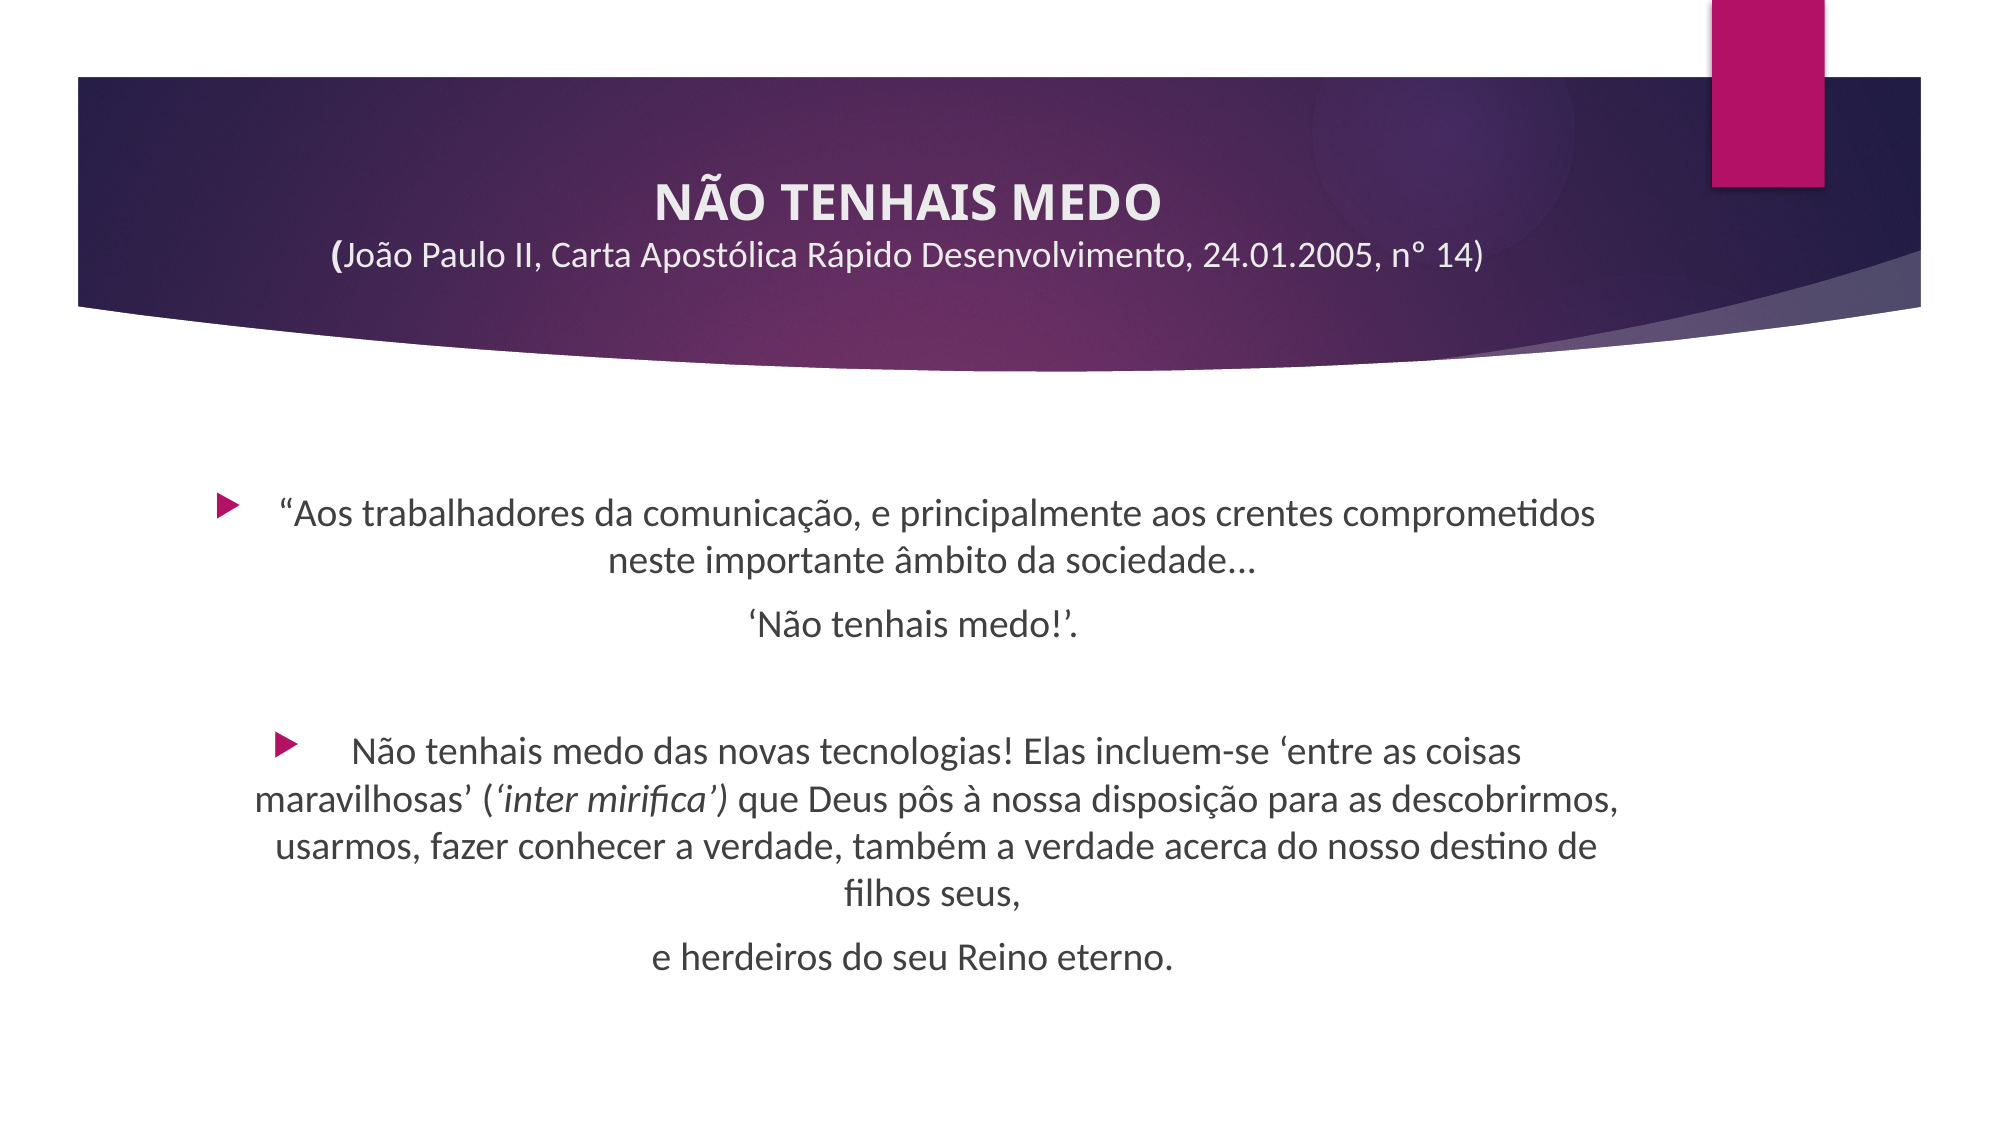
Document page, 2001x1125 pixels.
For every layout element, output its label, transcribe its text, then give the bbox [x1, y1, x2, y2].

list “Aos trabalhadores da comunicação, e principalmente aos crentes comprometidos neste importante âmbito da sociedade... ‘Não tenhais medo!’. Não tenhais medo das novas tecnologias! Elas incluem-se ‘entre as coisas maravilhosas’ (‘inter mirifica’) que Deus pôs à nossa disposição para as descobrirmos, usarmos, fazer conhecer a verdade, também a verdade acerca do nosso destino de filhos seus, e herdeiros do seu Reino eterno. [189, 427, 1638, 988]
title NÃO TENHAIS MEDO (João Paulo II, Carta Apostólica Rápido Desenvolvimento, 24.01.2005, nº 14) [189, 159, 1627, 276]
